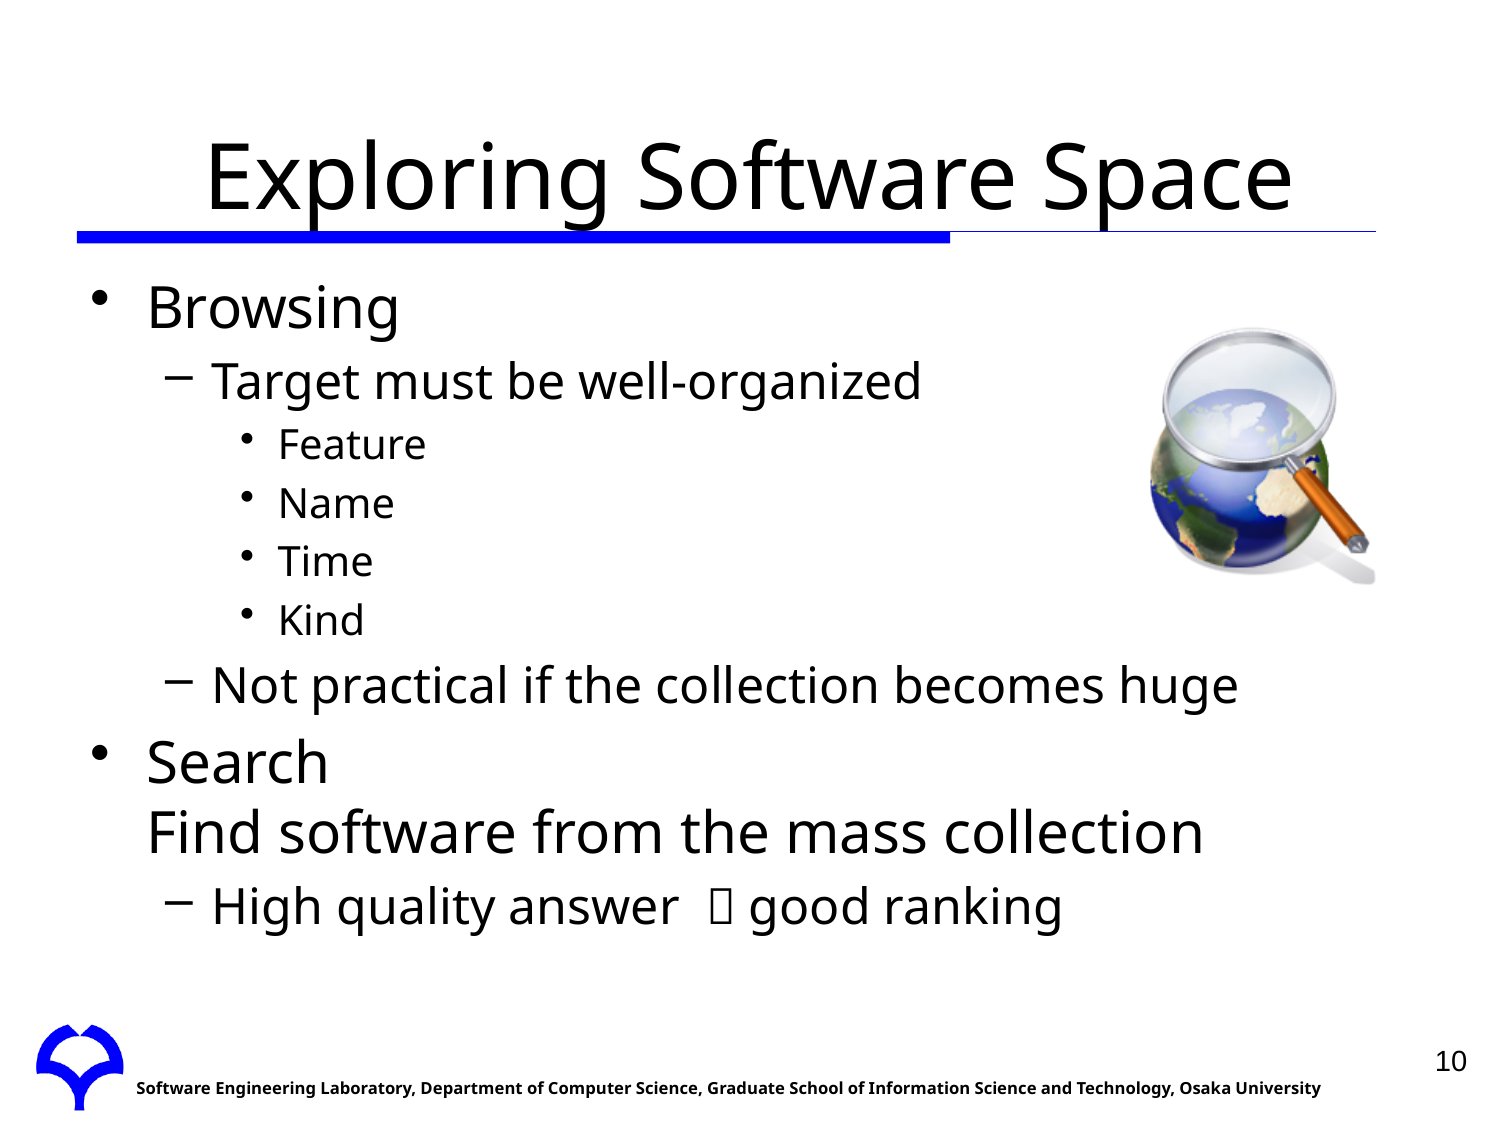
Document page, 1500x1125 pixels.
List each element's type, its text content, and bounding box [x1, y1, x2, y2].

picture [35, 1023, 124, 1111]
list Browsing Target must be well-organized Feature Name Time Kind Not practical if the collection becomes huge Search Find software from the mass collection High quality answer  good ranking [75, 262, 1425, 1005]
picture [1115, 314, 1398, 596]
slide_number 10 [1132, 1034, 1483, 1071]
title Exploring Software Space [75, 113, 1425, 233]
